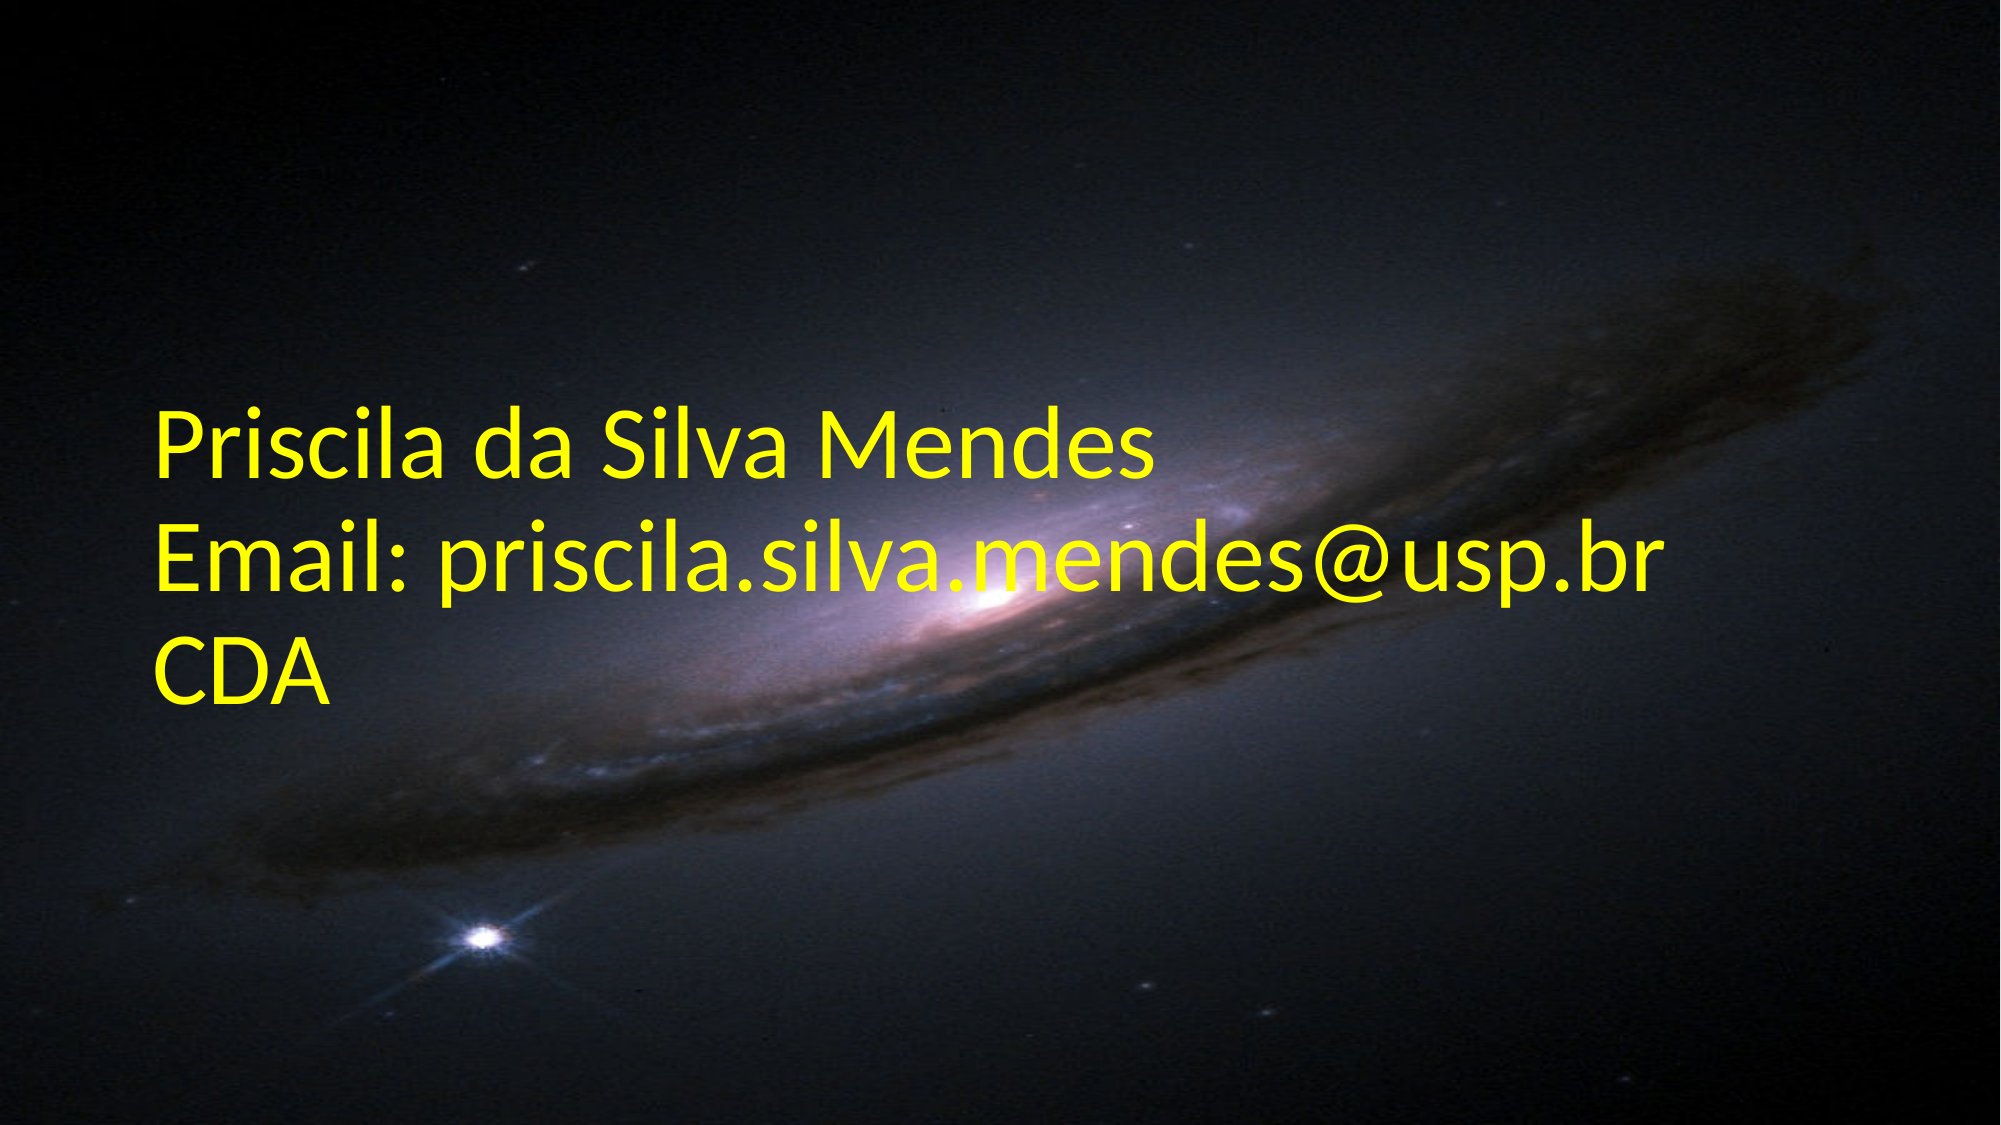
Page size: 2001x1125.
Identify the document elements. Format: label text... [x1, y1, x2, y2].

list Priscila da Silva Mendes Email: priscila.silva.mendes@usp.br CDA [137, 102, 1863, 1014]
picture [0, 0, 2001, 1125]
